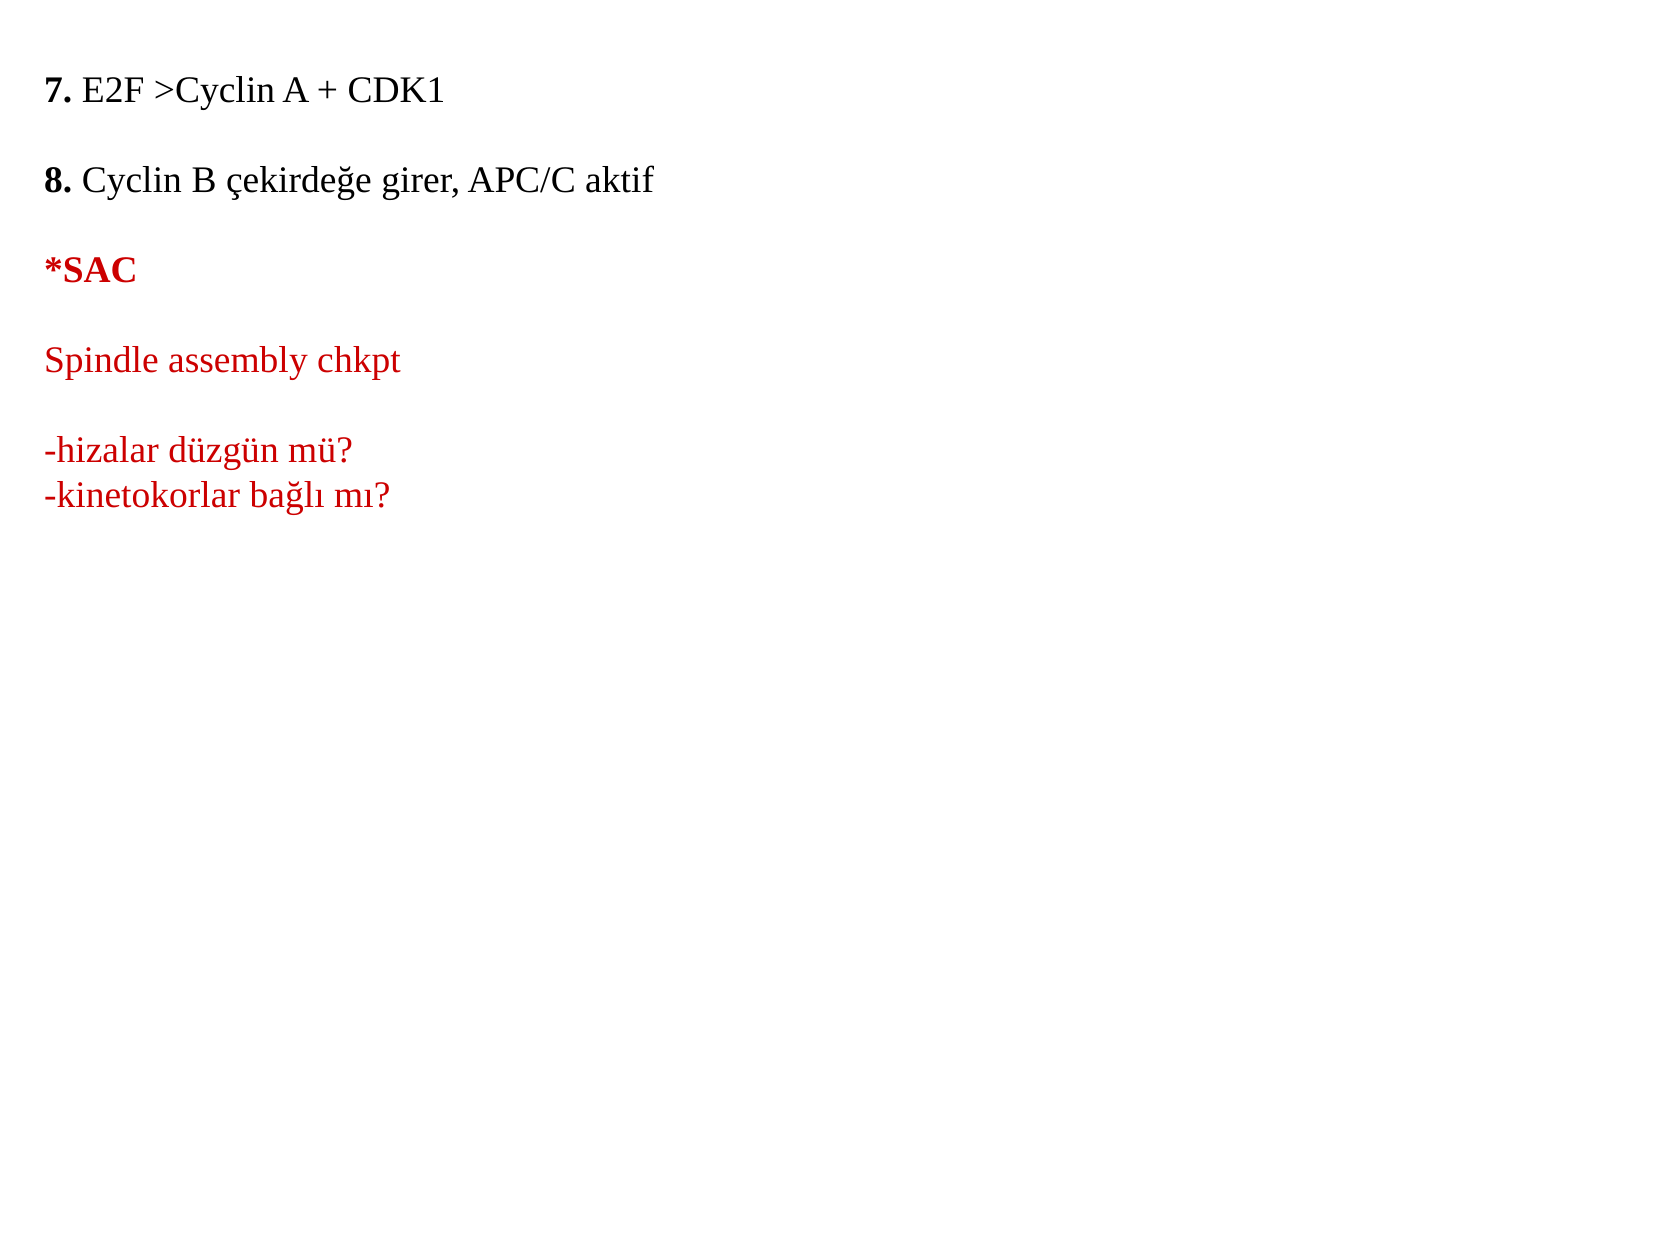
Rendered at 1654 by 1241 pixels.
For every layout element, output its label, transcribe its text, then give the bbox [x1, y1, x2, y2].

text_box [82, 49, 1571, 257]
text_box 7. E2F >Cyclin A + CDK1 8. Cyclin B çekirdeğe girer, APC/C aktif *SAC Spindle assembly chkpt -hizalar düzgün mü? -kinetokorlar bağlı mı? [29, 57, 739, 966]
